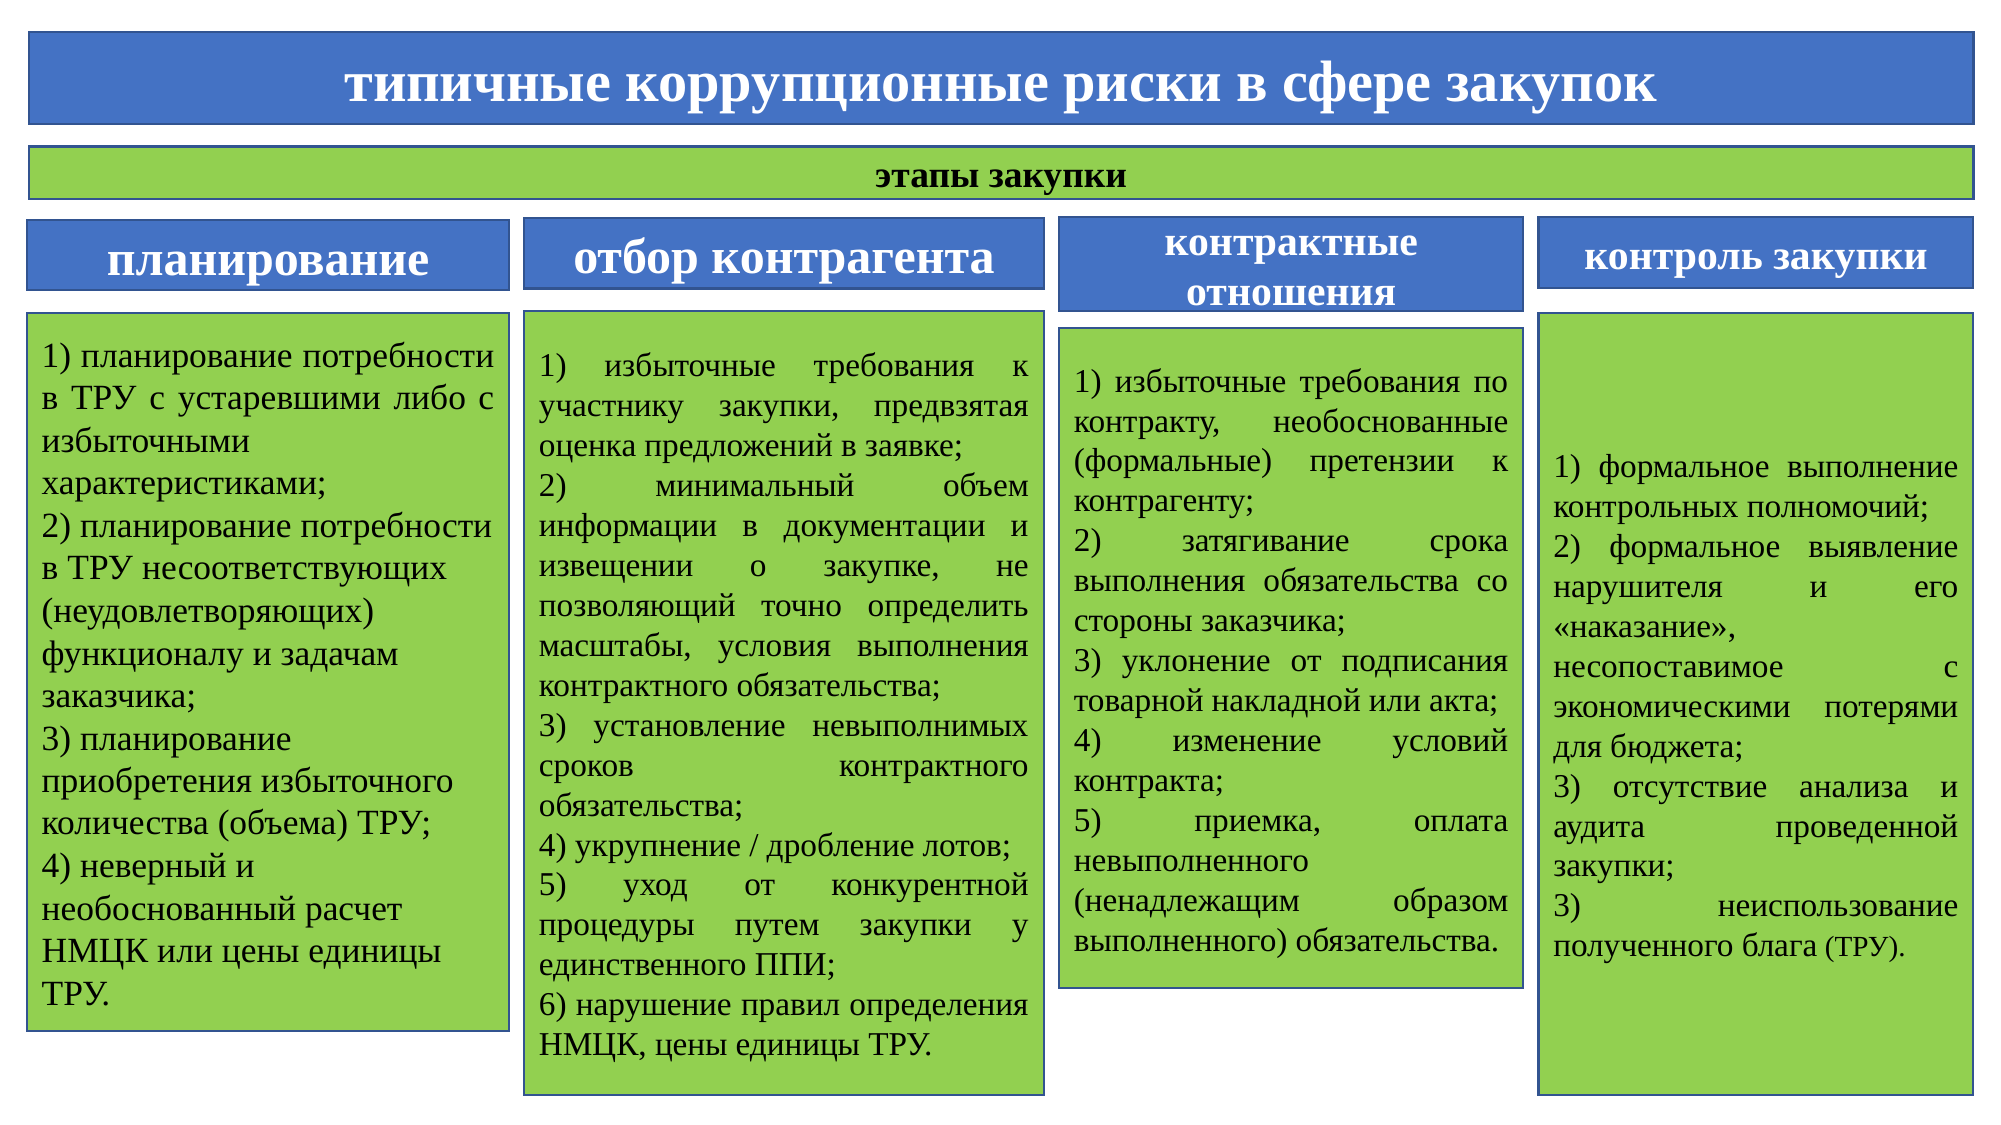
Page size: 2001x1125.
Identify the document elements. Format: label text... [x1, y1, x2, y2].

text_box планирование [26, 219, 510, 291]
text_box 1) избыточные требования к участнику закупки, предвзятая оценка предложений в заявке; 2) минимальный объем информации в документации и извещении о закупке, не позволяющий точно определить масштабы, условия выполнения контрактного обязательства; 3) установление невыполнимых сроков контрактного обязательства; 4) укрупнение / дробление лотов; 5) уход от конкурентной процедуры путем закупки у единственного ППИ; 6) нарушение правил определения НМЦК, цены единицы ТРУ. [523, 310, 1045, 1096]
text_box контрактные отношения [1058, 216, 1524, 312]
text_box 1) формальное выполнение контрольных полномочий; 2) формальное выявление нарушителя и его «наказание», несопоставимое с экономическими потерями для бюджета; 3) отсутствие анализа и аудита проведенной закупки; 3) неиспользование полученного блага (ТРУ). [1537, 312, 1974, 1096]
text_box типичные коррупционные риски в сфере закупок [28, 31, 1975, 125]
text_box контроль закупки [1537, 216, 1974, 289]
text_box 1) избыточные требования по контракту, необоснованные (формальные) претензии к контрагенту; 2) затягивание срока выполнения обязательства со стороны заказчика; 3) уклонение от подписания товарной накладной или акта; 4) изменение условий контракта; 5) приемка, оплата невыполненного (ненадлежащим образом выполненного) обязательства. [1058, 327, 1524, 989]
text_box отбор контрагента [523, 217, 1045, 290]
text_box этапы закупки [28, 145, 1975, 200]
text_box 1) планирование потребности в ТРУ с устаревшими либо с избыточными характеристиками; 2) планирование потребности в ТРУ несоответствующих (неудовлетворяющих) функционалу и задачам заказчика; 3) планирование приобретения избыточного количества (объема) ТРУ; 4) неверный и необоснованный расчет НМЦК или цены единицы ТРУ. [26, 312, 510, 1032]
